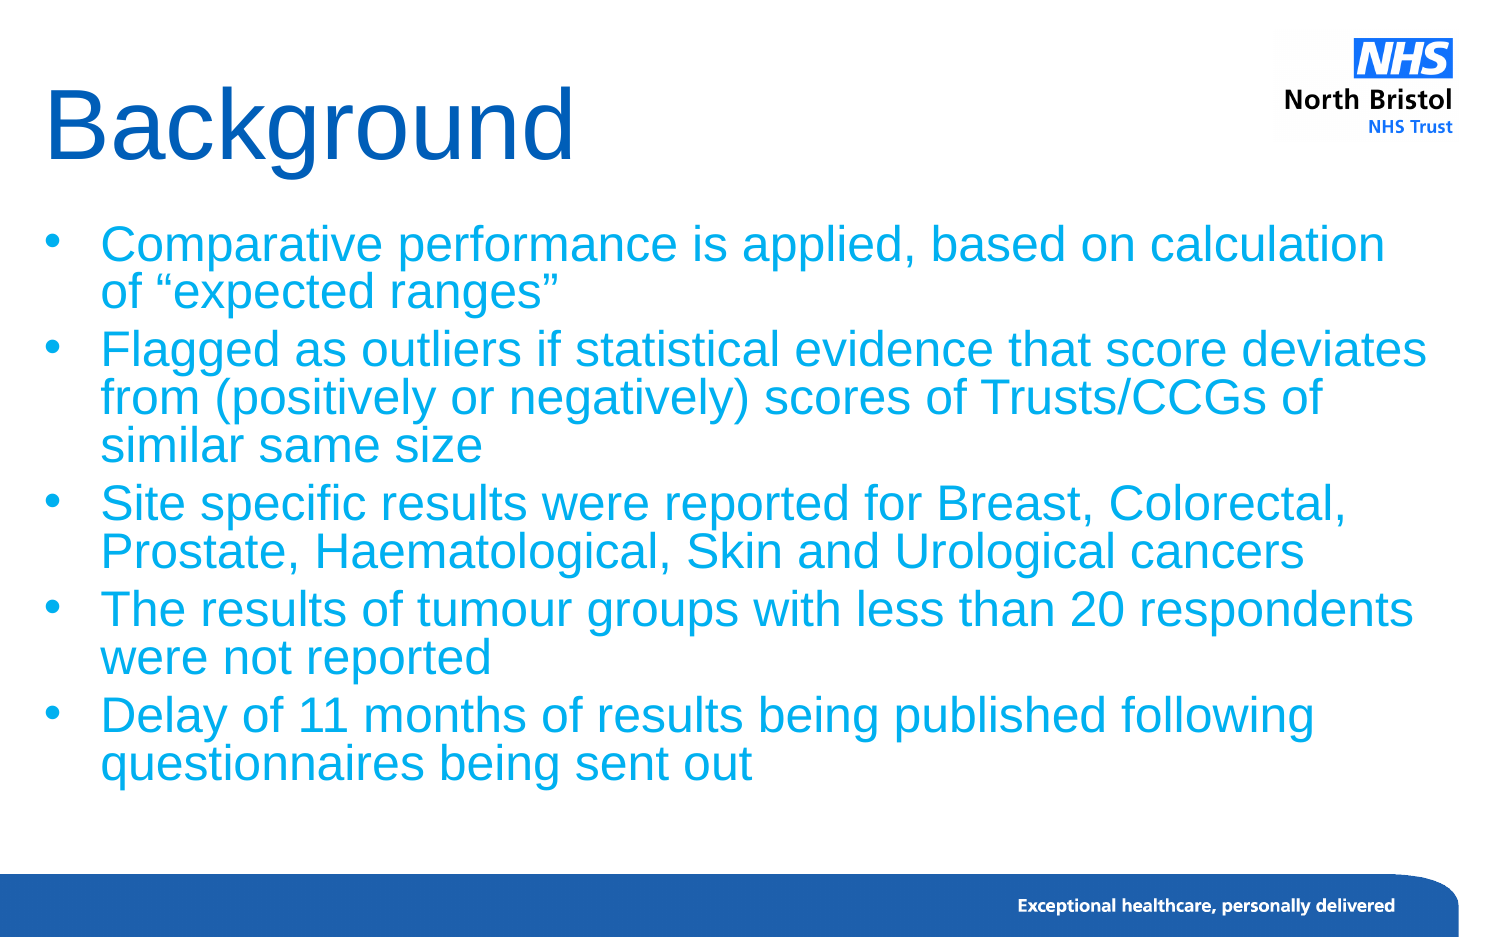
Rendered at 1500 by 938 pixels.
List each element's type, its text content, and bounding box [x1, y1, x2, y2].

picture [0, 871, 1459, 938]
picture [1273, 29, 1459, 143]
list Background [44, 60, 1181, 191]
list Comparative performance is applied, based on calculation of “expected ranges” Flagged as outliers if statistical evidence that score deviates from (positively or negatively) scores of Trusts/CCGs of similar same size Site specific results were reported for Breast, Colorectal, Prostate, Haematological, Skin and Urological cancers The results of tumour groups with less than 20 respondents were not reported Delay of 11 months of results being published following questionnaires being sent out [44, 222, 1432, 848]
